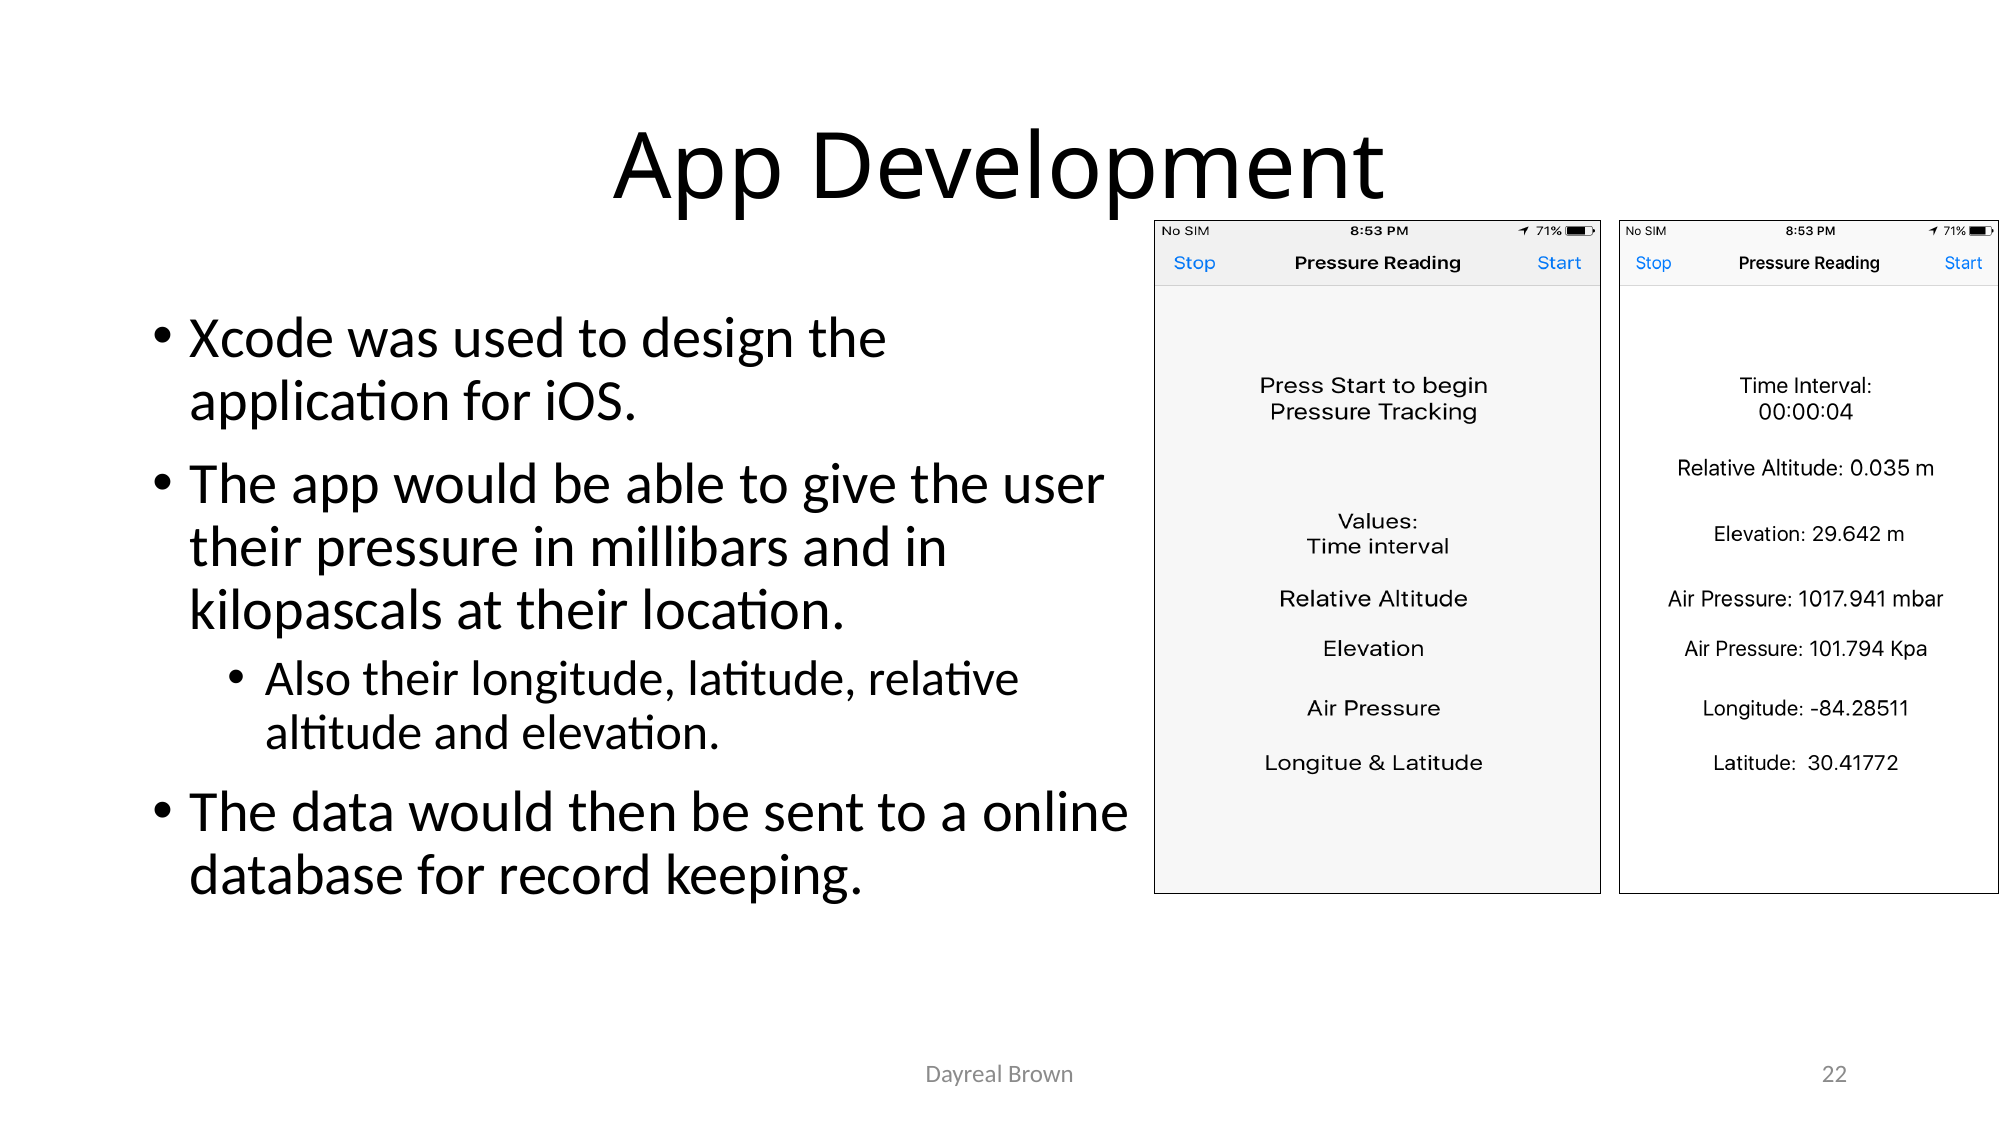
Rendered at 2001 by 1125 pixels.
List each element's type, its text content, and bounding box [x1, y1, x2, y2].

footer Dayreal Brown [662, 1042, 1338, 1103]
picture [1619, 220, 1999, 894]
list Xcode was used to design the application for iOS. The app would be able to give the user their pressure in millibars and in kilopascals at their location. Also their longitude, latitude, relative altitude and elevation. The data would then be sent to a online database for record keeping. [137, 299, 1166, 1035]
title App Development [137, 59, 1863, 278]
picture [1154, 220, 1601, 894]
slide_number 22 [1412, 1042, 1863, 1103]
